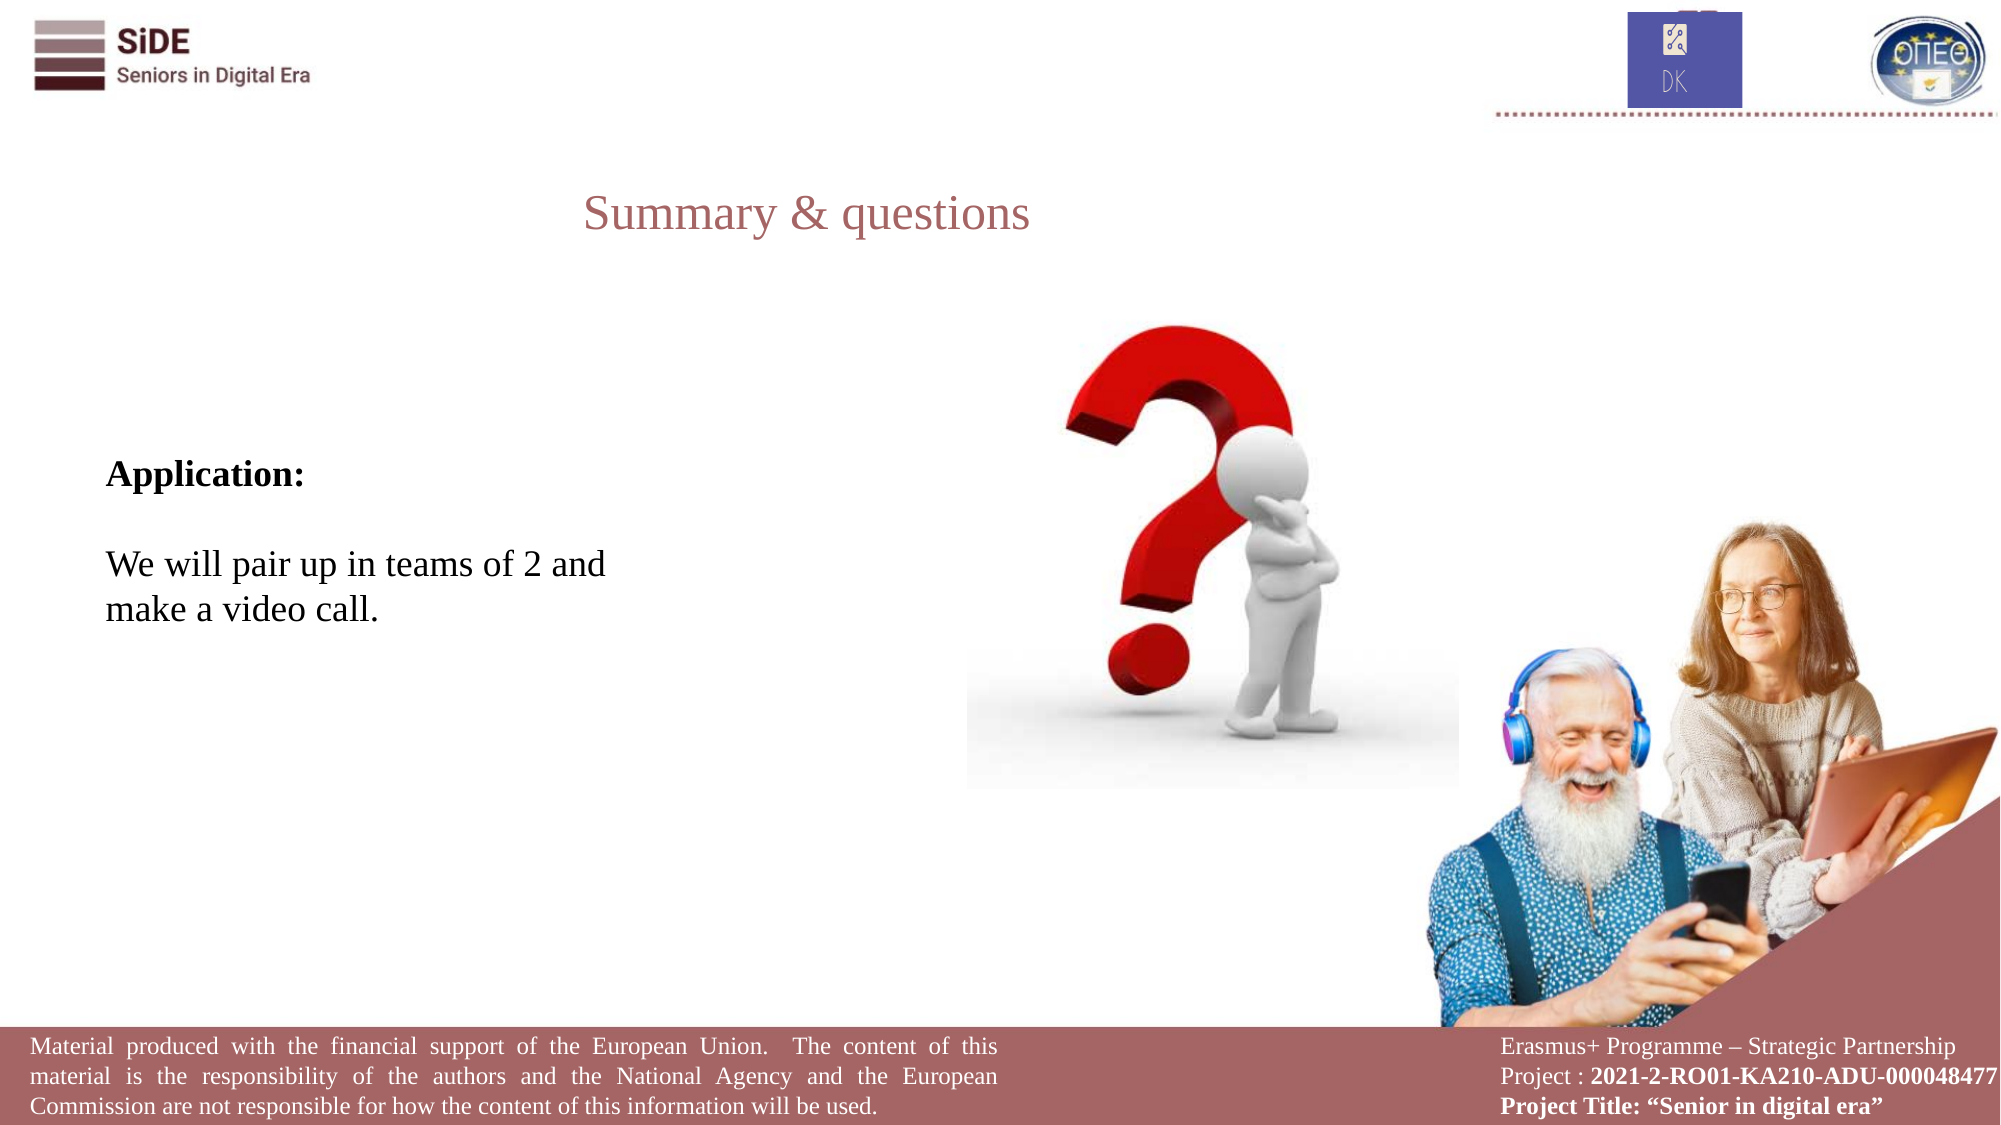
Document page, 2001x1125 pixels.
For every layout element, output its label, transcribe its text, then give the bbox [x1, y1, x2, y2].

text_box Application: We will pair up in teams of 2 and make a video call. [90, 441, 962, 637]
subtitle [310, 107, 1241, 274]
text_box Erasmus+ Programme – Strategic Partnership Project : 2021-2-RO01-KA210-ADU-000048477 Project Title: “Senior in digital era” [1485, 1022, 2000, 1125]
title [249, 13, 1750, 405]
text_box Material produced with the financial support of the European Union. The content of this material is the responsibility of the authors and the National Agency and the European Commission are not responsible for how the content of this information will be used. [14, 1022, 1015, 1125]
picture [0, 0, 2001, 1125]
text_box Summary & questions [567, 171, 1811, 247]
